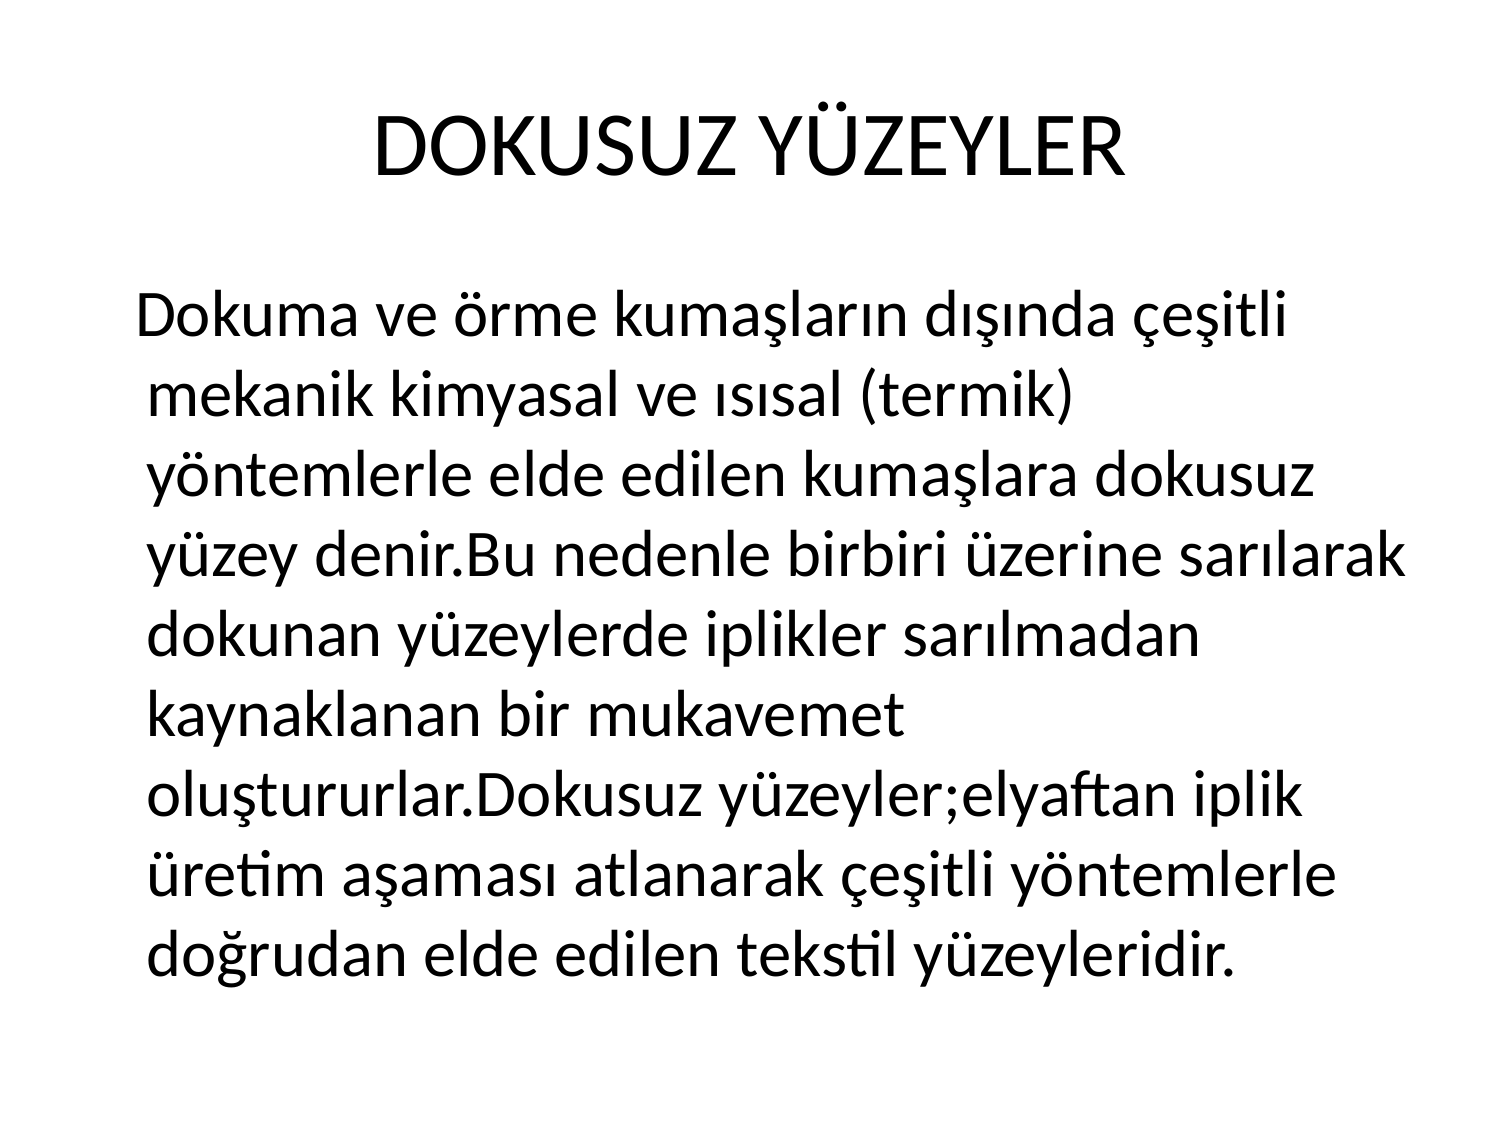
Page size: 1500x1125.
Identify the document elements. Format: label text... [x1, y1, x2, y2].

list Dokuma ve örme kumaşların dışında çeşitli mekanik kimyasal ve ısısal (termik) yöntemlerle elde edilen kumaşlara dokusuz yüzey denir.Bu nedenle birbiri üzerine sarılarak dokunan yüzeylerde iplikler sarılmadan kaynaklanan bir mukavemet oluştururlar.Dokusuz yüzeyler;elyaftan iplik üretim aşaması atlanarak çeşitli yöntemlerle doğrudan elde edilen tekstil yüzeyleridir. [75, 262, 1425, 1005]
title DOKUSUZ YÜZEYLER [75, 45, 1425, 233]
